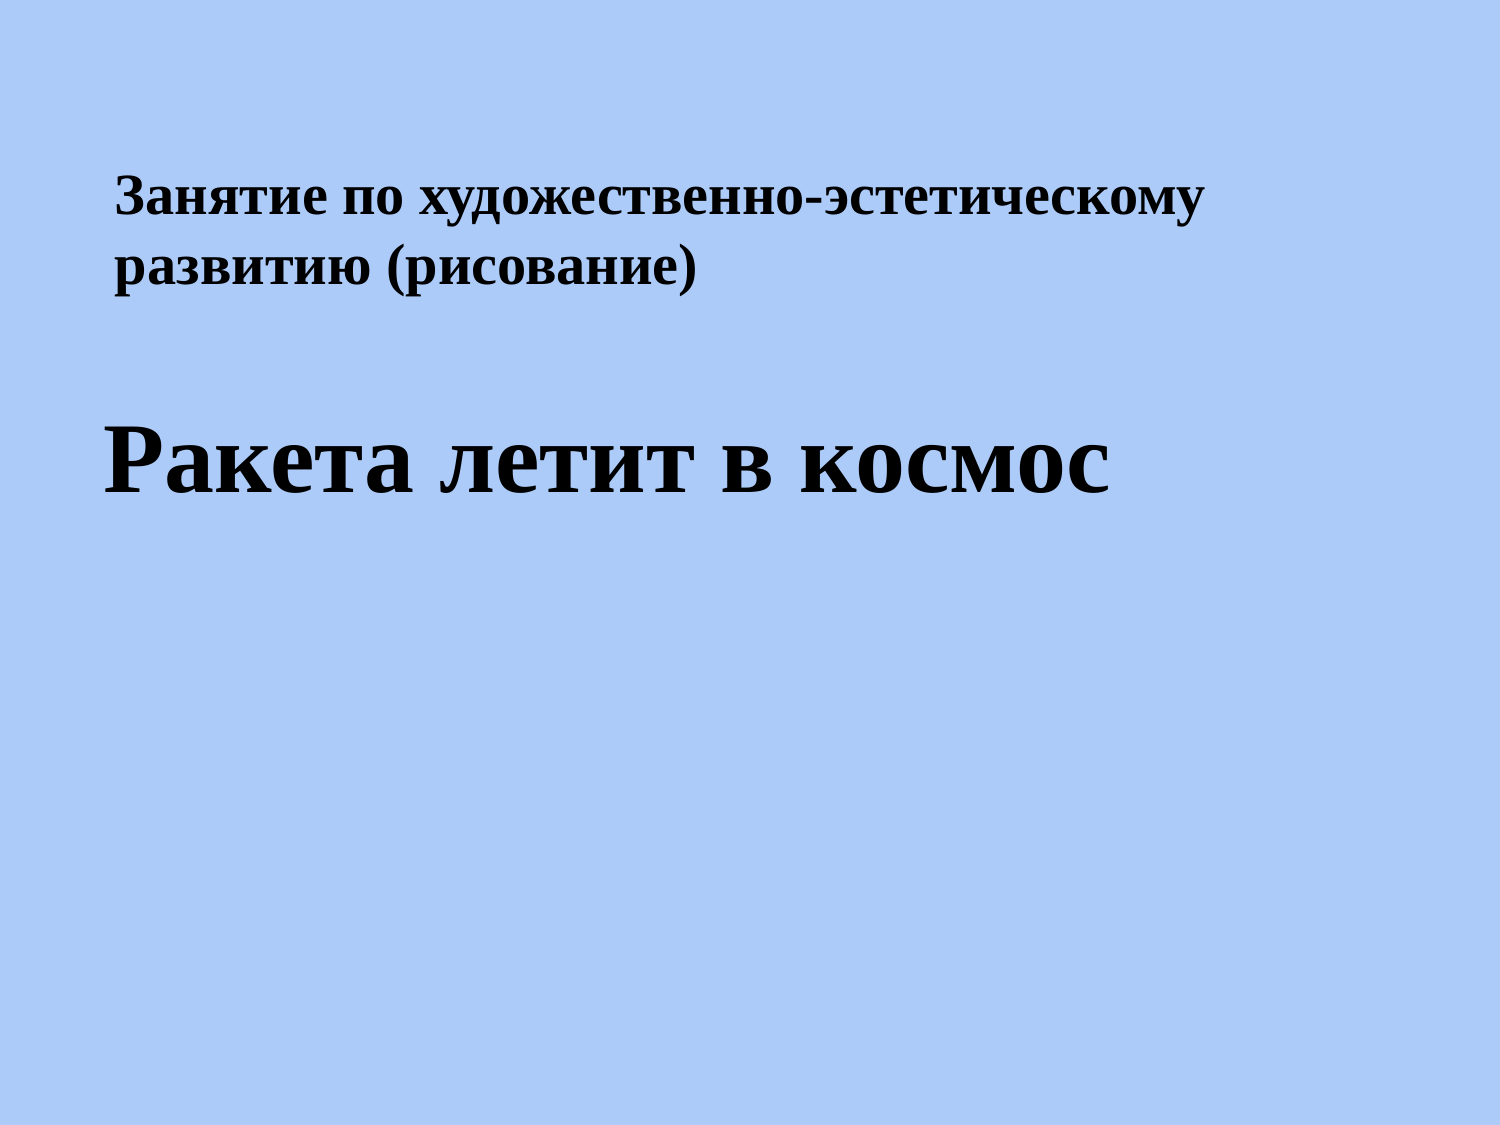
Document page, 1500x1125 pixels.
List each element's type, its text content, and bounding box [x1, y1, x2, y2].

text_box Ракета летит в космос [89, 385, 1258, 640]
text_box Занятие по художественно-эстетическому развитию (рисование) [100, 148, 1294, 304]
